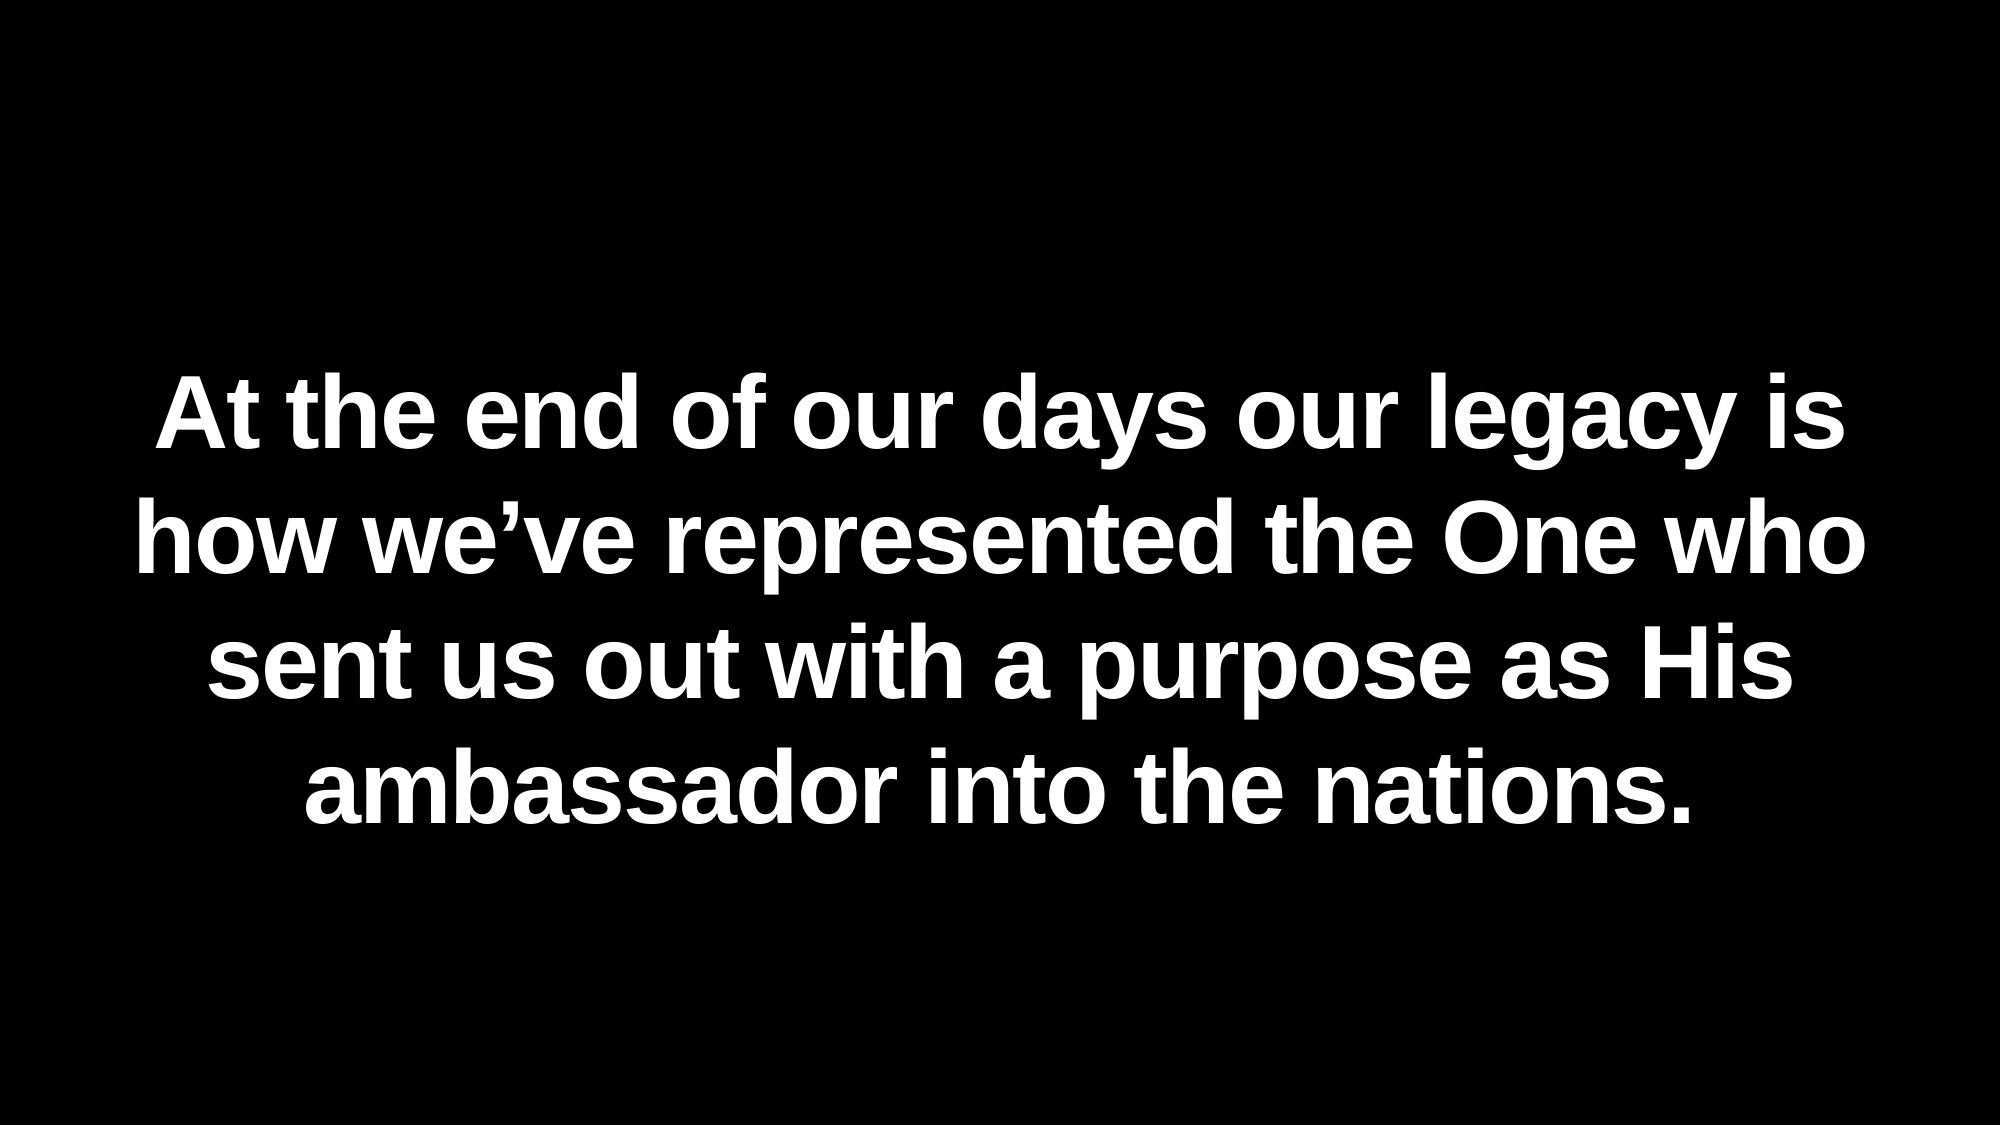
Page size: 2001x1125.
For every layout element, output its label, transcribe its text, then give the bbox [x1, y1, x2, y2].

list At the end of our days our legacy is how we’ve represented the One who sent us out with a purpose as His ambassador into the nations. [65, 211, 1935, 914]
